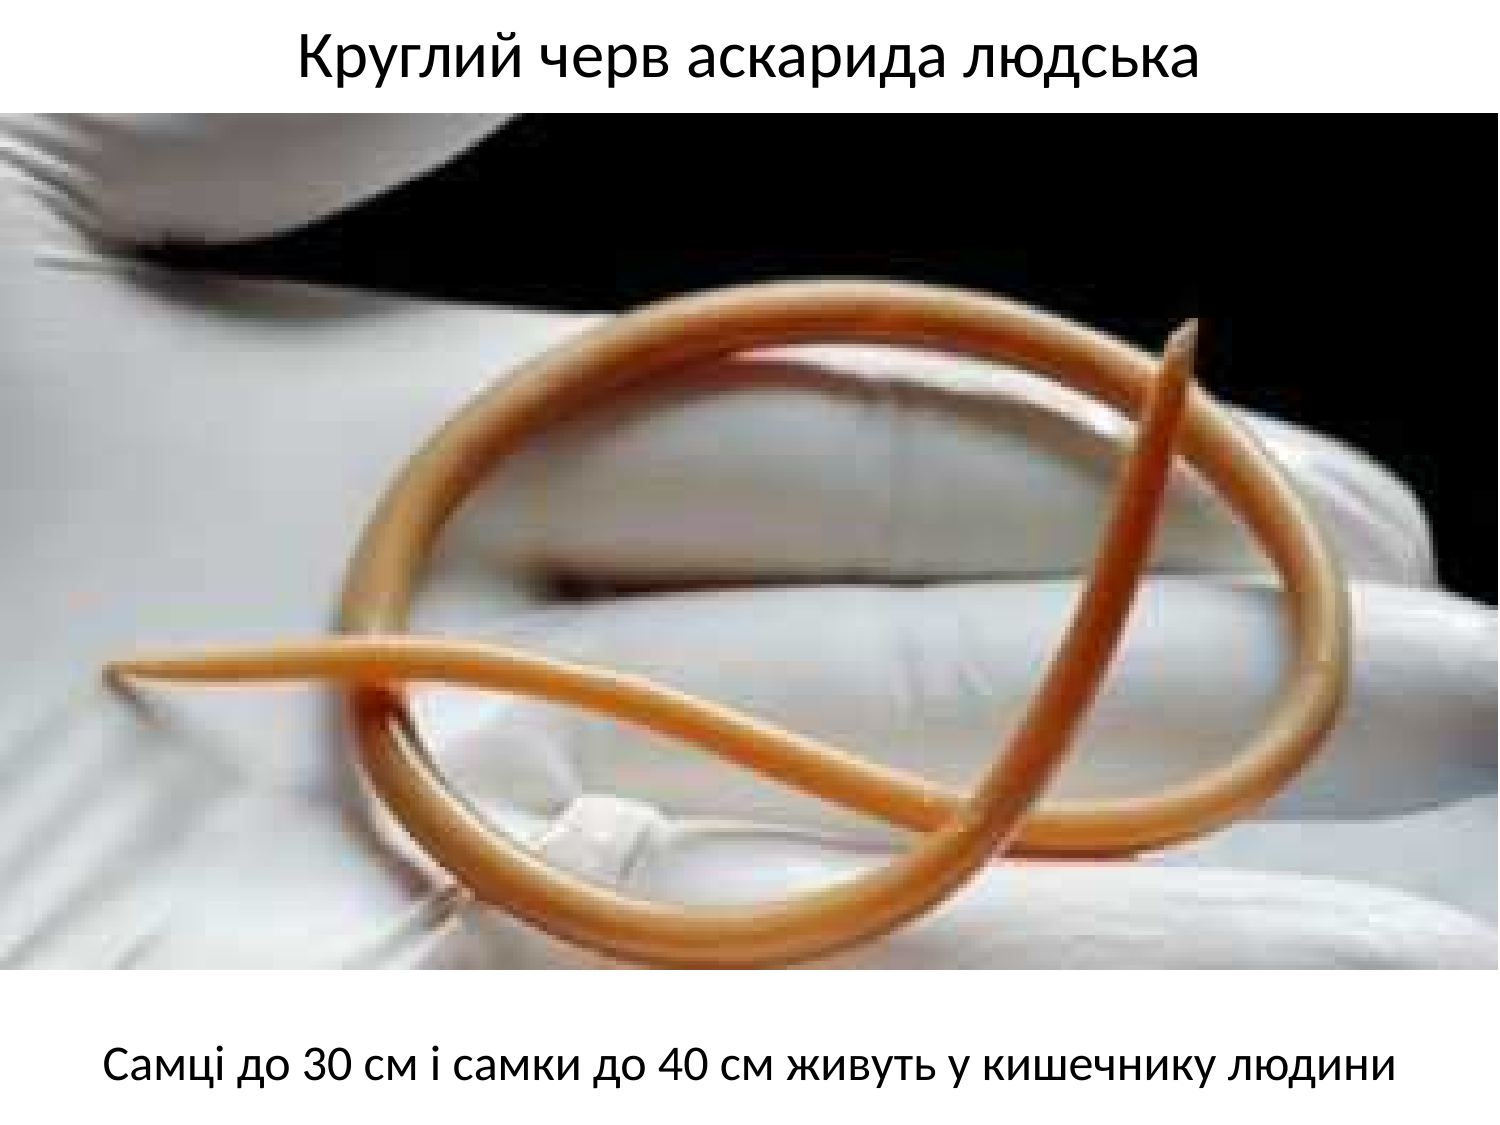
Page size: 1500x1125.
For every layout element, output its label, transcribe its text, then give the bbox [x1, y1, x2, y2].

title Круглий черв аскарида людська [75, 0, 1425, 102]
picture [0, 113, 1498, 970]
list Самці до 30 см і самки до 40 см живуть у кишечнику людини [75, 1023, 1425, 1094]
